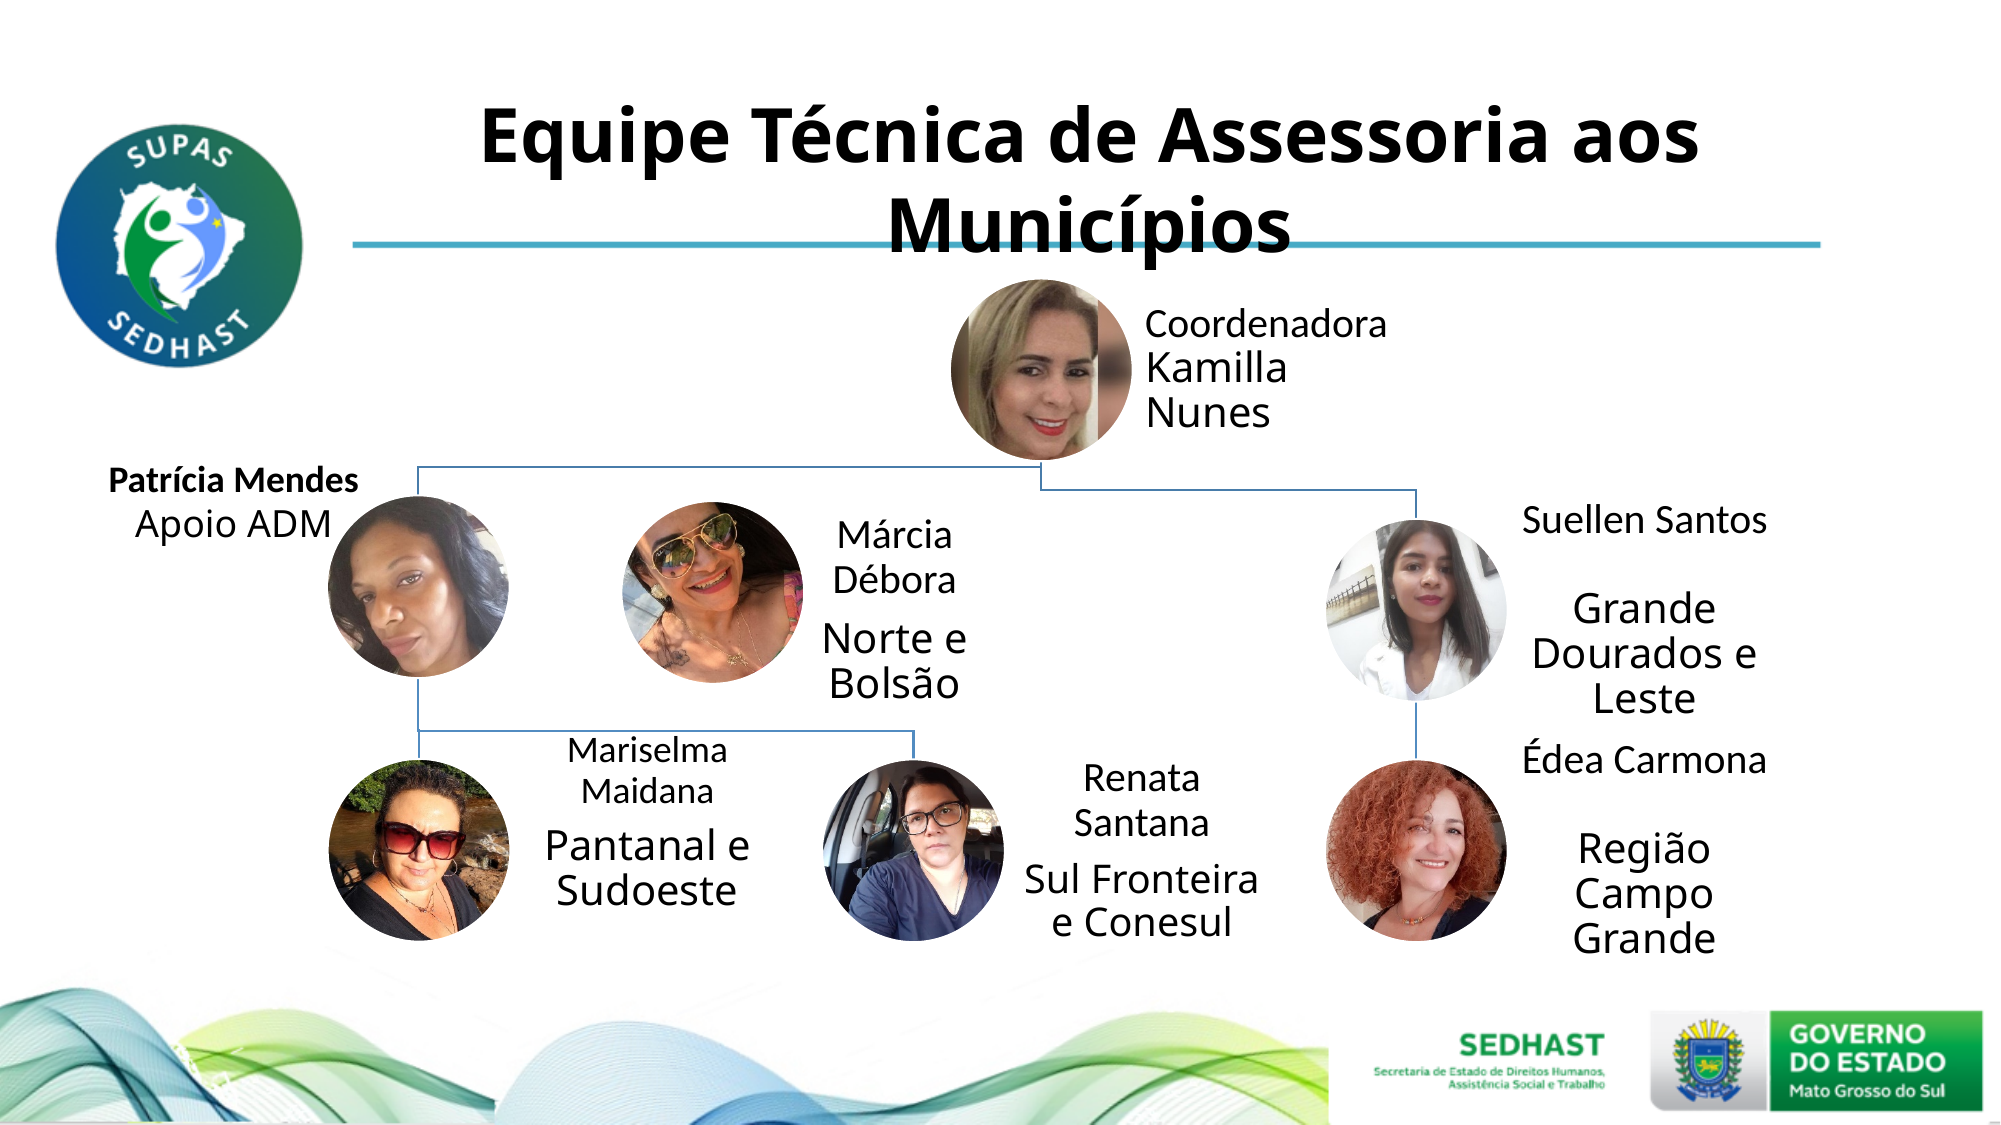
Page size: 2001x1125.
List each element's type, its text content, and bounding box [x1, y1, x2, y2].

text_box Patrícia Mendes Apoio ADM [71, 447, 326, 553]
picture [0, 0, 2001, 1125]
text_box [326, 165, 1783, 1055]
text_box Equipe Técnica de Assessoria aos Municípios [379, 79, 1800, 275]
